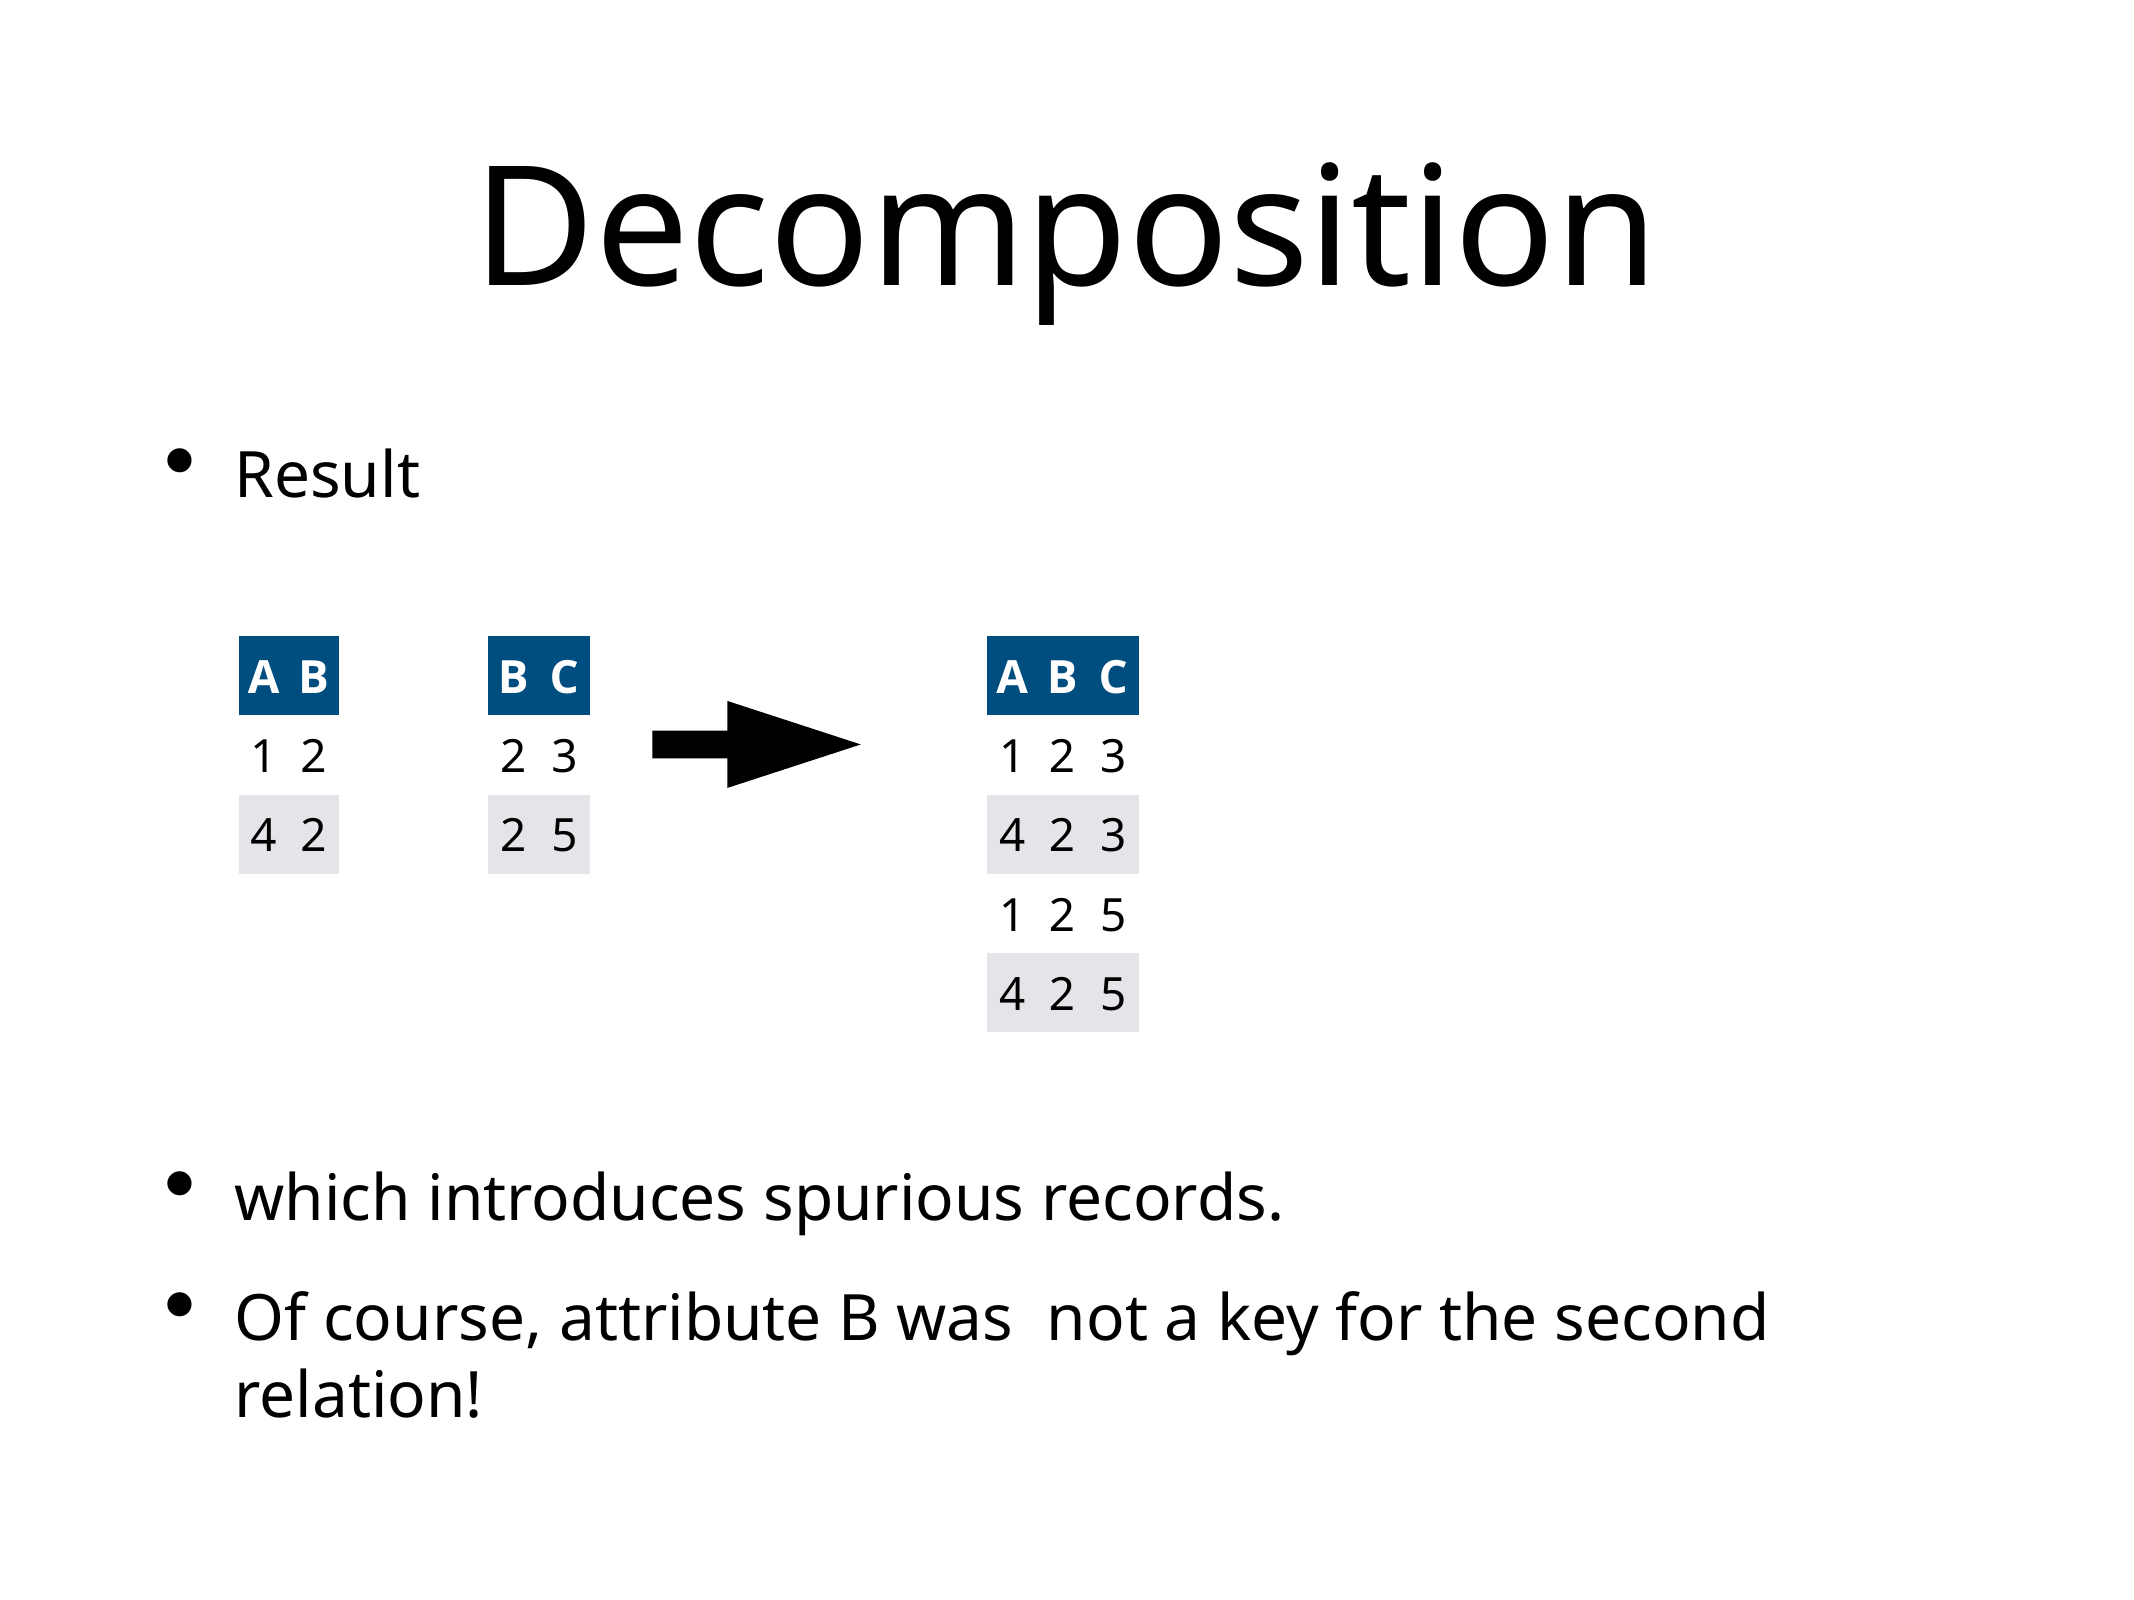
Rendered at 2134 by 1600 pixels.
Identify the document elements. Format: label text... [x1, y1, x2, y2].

table_cell 2 [488, 795, 538, 874]
table_cell 4 [987, 953, 1037, 1032]
table_header C [1087, 636, 1139, 715]
table_header A [239, 636, 289, 715]
table_cell 2 [488, 715, 538, 795]
table_cell 3 [1087, 795, 1139, 874]
table_cell 1 [987, 715, 1037, 795]
table_header C [538, 636, 590, 715]
table_cell 1 [239, 715, 289, 795]
table_cell 2 [1037, 795, 1087, 874]
list Result which introduces spurious records. Of course, attribute B was not a key for the second relation! [155, 424, 1978, 1457]
table_cell 3 [1087, 715, 1139, 795]
table_header A [987, 636, 1037, 715]
table_cell 3 [538, 715, 590, 795]
text_box [652, 700, 861, 788]
table_cell 5 [1087, 953, 1139, 1032]
table_cell 2 [289, 715, 339, 795]
table_cell 5 [1087, 874, 1139, 953]
table_header B [1037, 636, 1087, 715]
table_cell 4 [987, 795, 1037, 874]
table_cell 2 [1037, 953, 1087, 1032]
table_header B [289, 636, 339, 715]
table_cell 2 [1037, 874, 1087, 953]
table_cell 2 [1037, 715, 1087, 795]
table_cell 1 [987, 874, 1037, 953]
title Decomposition [155, 41, 1978, 397]
table_cell 5 [538, 795, 590, 874]
table_cell 4 [239, 795, 289, 874]
table_header B [488, 636, 538, 715]
table_cell 2 [289, 795, 339, 874]
